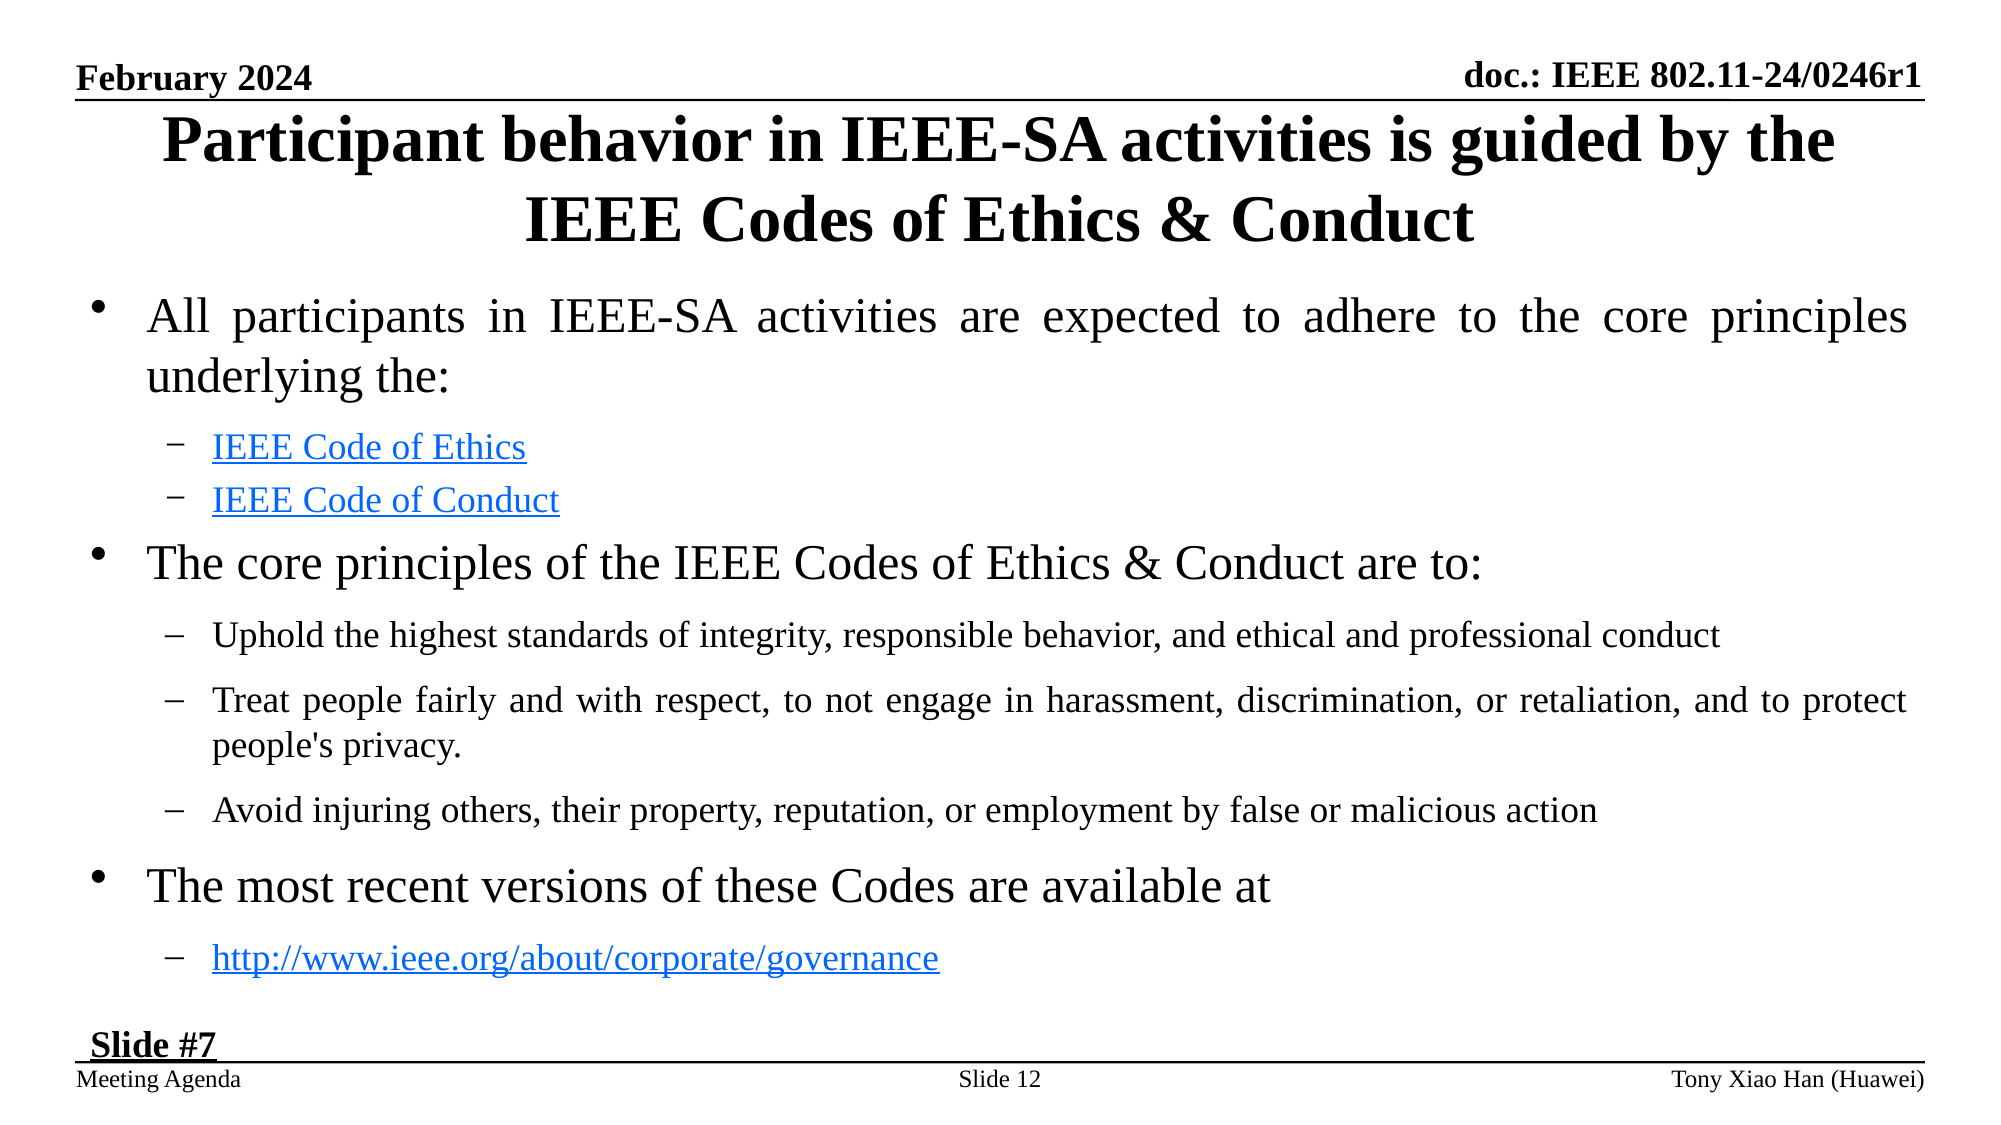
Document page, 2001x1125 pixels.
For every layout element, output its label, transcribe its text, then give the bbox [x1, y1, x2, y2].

text_box Participant behavior in IEEE-SA activities is guided by the IEEE Codes of Ethics & Conduct [75, 87, 1925, 263]
text_box Slide #7 [75, 1012, 232, 1073]
list All participants in IEEE-SA activities are expected to adhere to the core principles underlying the: IEEE Code of Ethics IEEE Code of Conduct The core principles of the IEEE Codes of Ethics & Conduct are to: Uphold the highest standards of integrity, responsible behavior, and ethical and professional conduct Treat people fairly and with respect, to not engage in harassment, discrimination, or retaliation, and to protect people's privacy. Avoid injuring others, their property, reputation, or employment by false or malicious action The most recent versions of these Codes are available at http://www.ieee.org/about/corporate/governance [75, 275, 1925, 1038]
